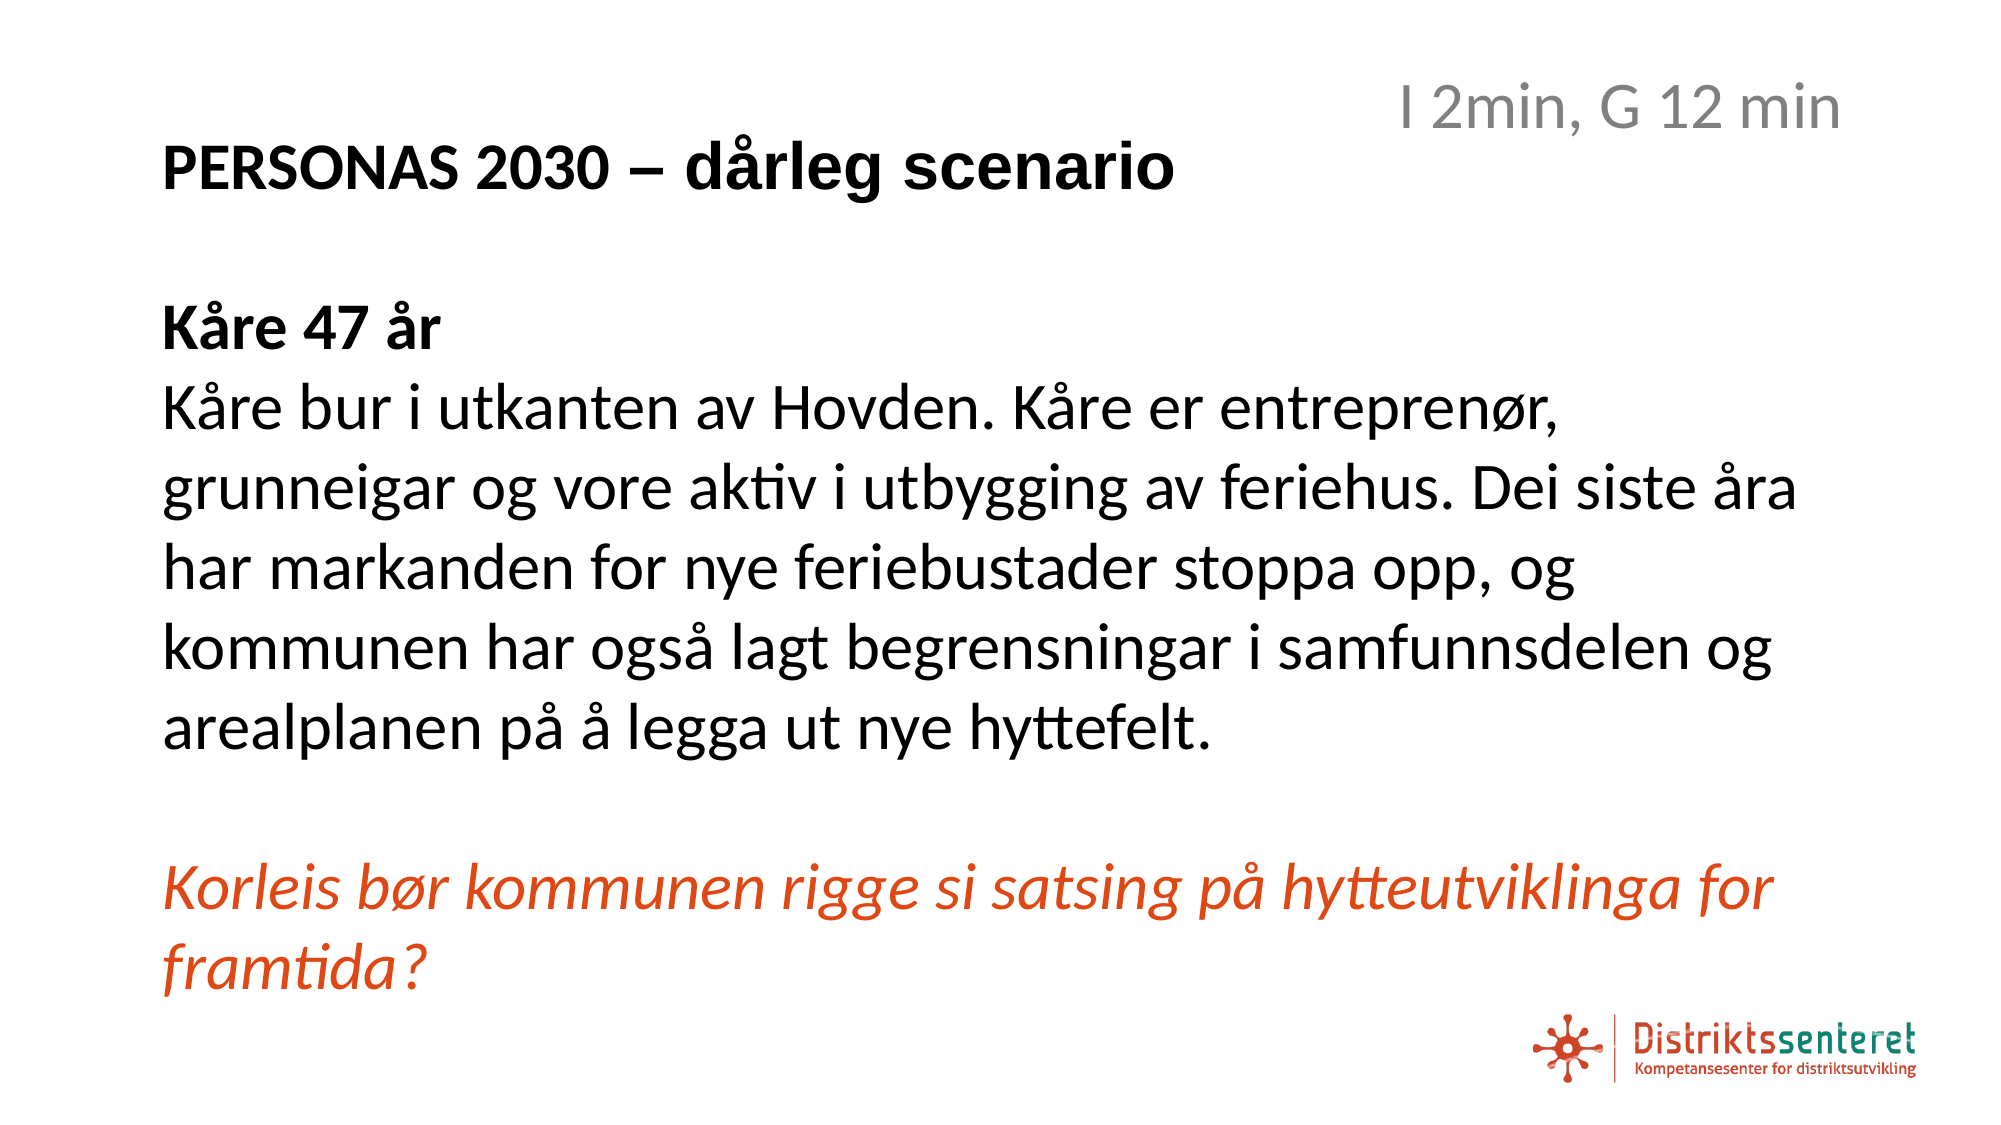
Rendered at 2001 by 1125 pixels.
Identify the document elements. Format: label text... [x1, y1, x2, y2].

picture [763, 456, 2001, 1125]
text_box I 2min, G 12 min [1383, 54, 1858, 150]
text_box PERSONAS 2030 – dårleg scenario Kåre 47 år Kåre bur i utkanten av Hovden. Kåre er entreprenør, grunneigar og vore aktiv i utbygging av feriehus. Dei siste åra har markanden for nye feriebustader stoppa opp, og kommunen har også lagt begrensningar i samfunnsdelen og arealplanen på å legga ut nye hyttefelt. Korleis bør kommunen rigge si satsing på hytteutviklinga for framtida? [148, 115, 1880, 1010]
